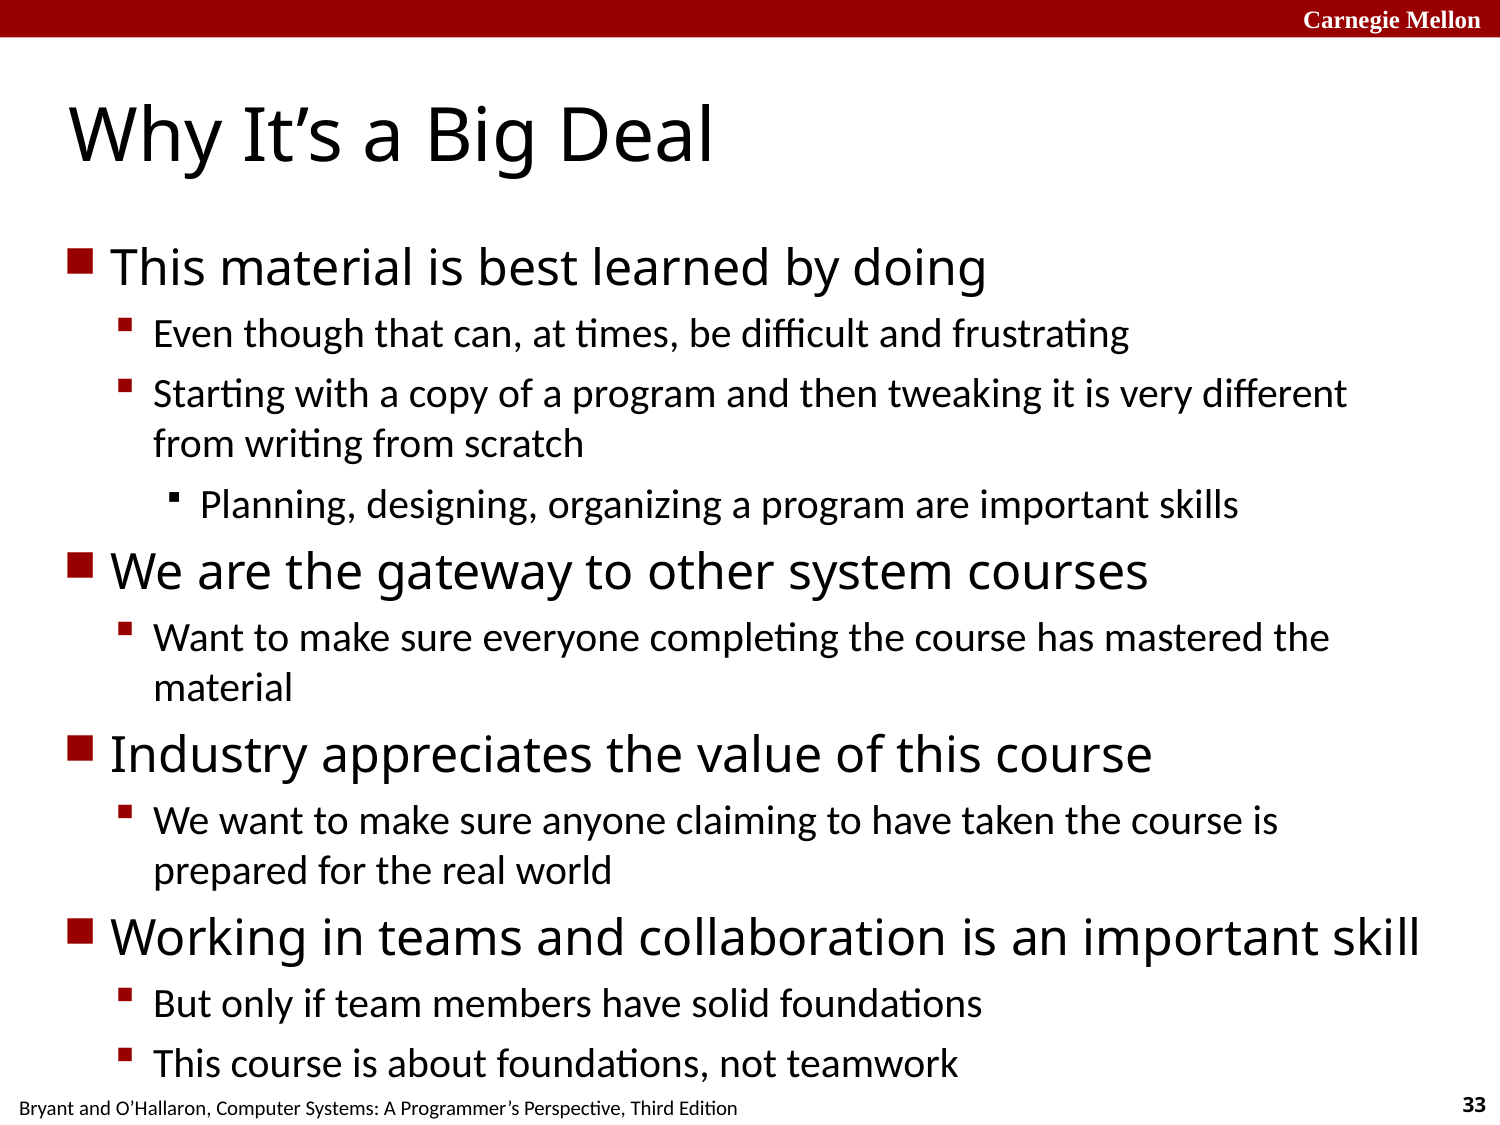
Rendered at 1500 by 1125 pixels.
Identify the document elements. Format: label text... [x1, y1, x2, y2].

title Why It’s a Big Deal [62, 41, 1438, 222]
list This material is best learned by doing Even though that can, at times, be difficult and frustrating Starting with a copy of a program and then tweaking it is very different from writing from scratch Planning, designing, organizing a program are important skills We are the gateway to other system courses Want to make sure everyone completing the course has mastered the material Industry appreciates the value of this course We want to make sure anyone claiming to have taken the course is prepared for the real world Working in teams and collaboration is an important skill But only if team members have solid foundations This course is about foundations, not teamwork [62, 228, 1438, 1122]
